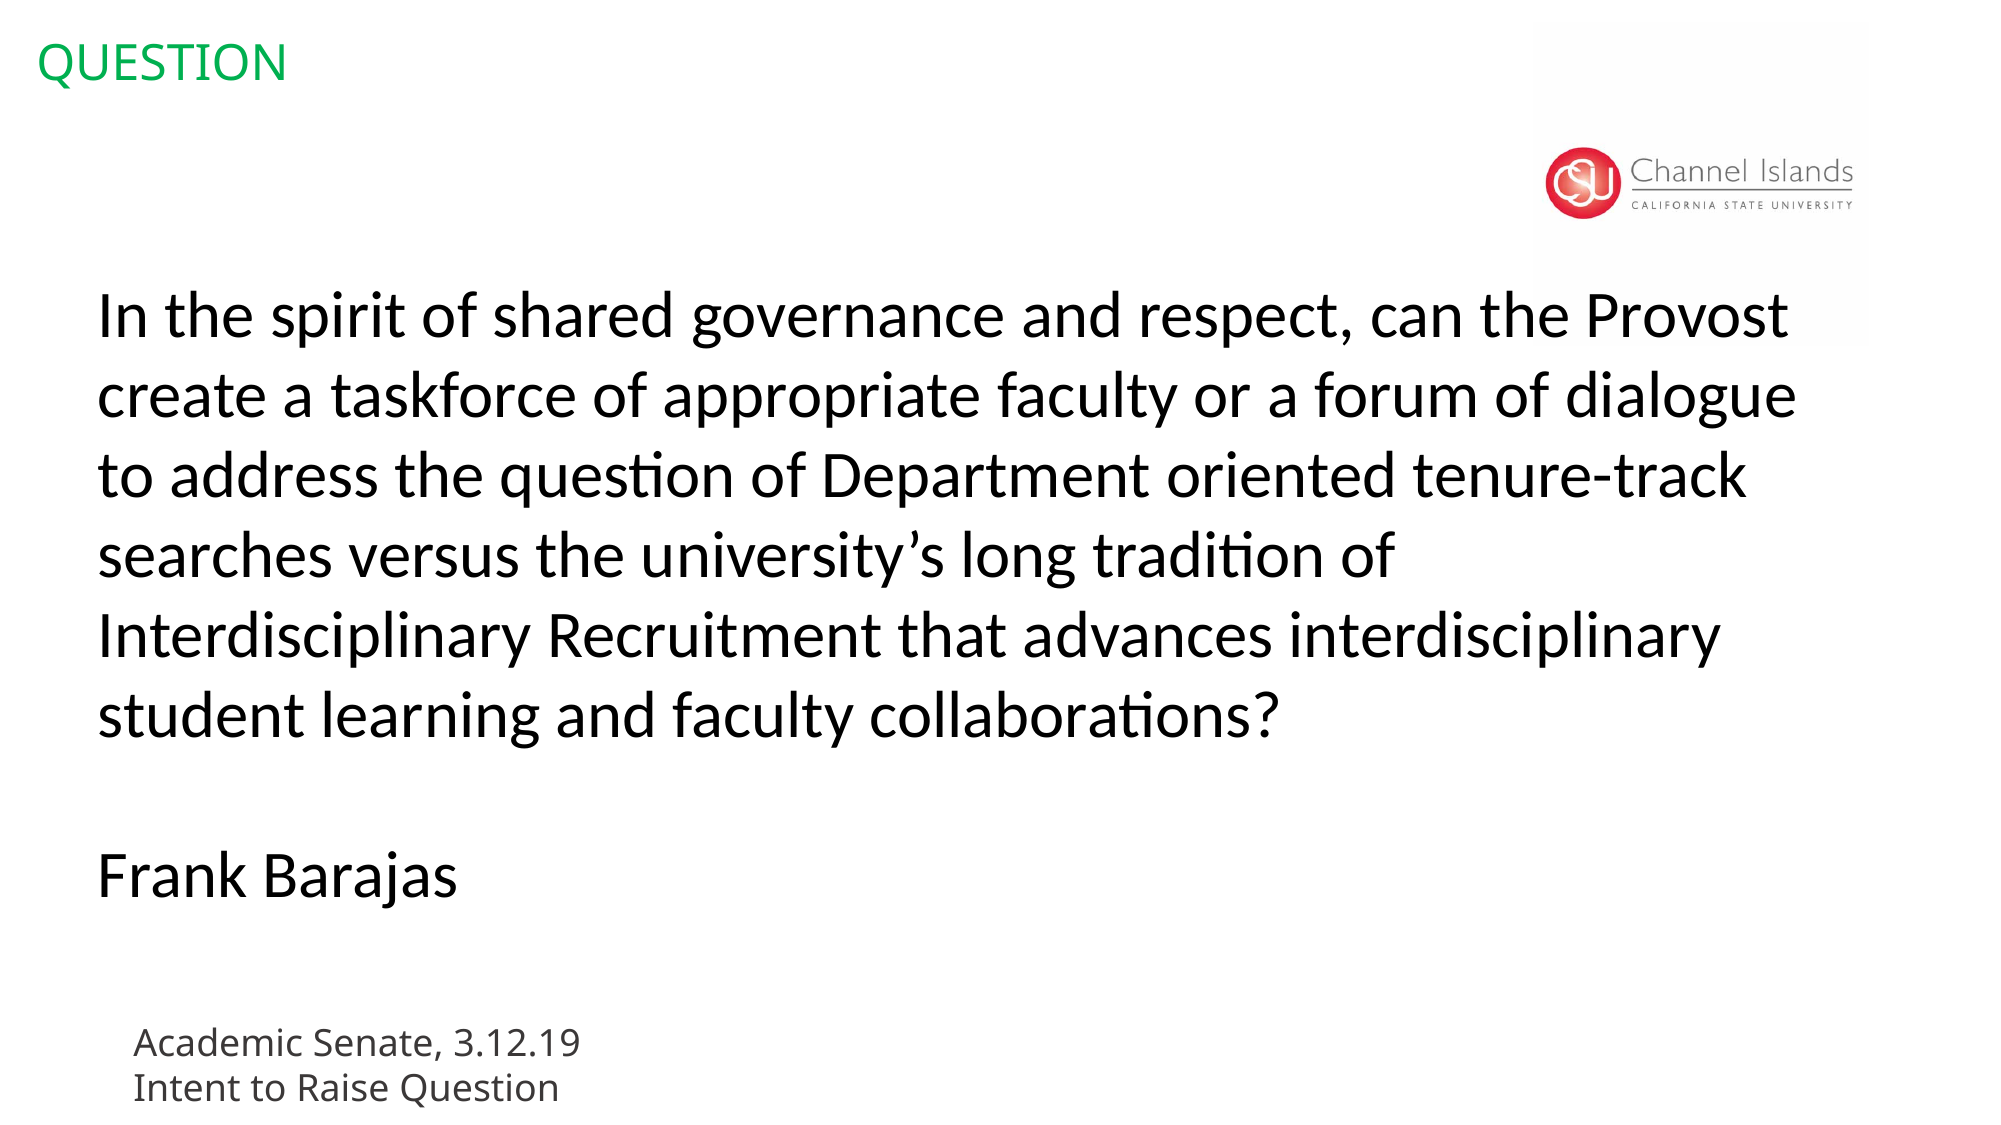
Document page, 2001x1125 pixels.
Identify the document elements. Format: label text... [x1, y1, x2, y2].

text_box In the spirit of shared governance and respect, can the Provost create a taskforce of appropriate faculty or a forum of dialogue to address the question of Department oriented tenure-track searches versus the university’s long tradition of Interdisciplinary Recruitment that advances interdisciplinary student learning and faculty collaborations? Frank Barajas [83, 263, 1841, 919]
text_box Academic Senate, 3.12.19 Intent to Raise Question [118, 1011, 648, 1117]
text_box QUESTION [21, 22, 304, 98]
picture [1533, 22, 1869, 346]
